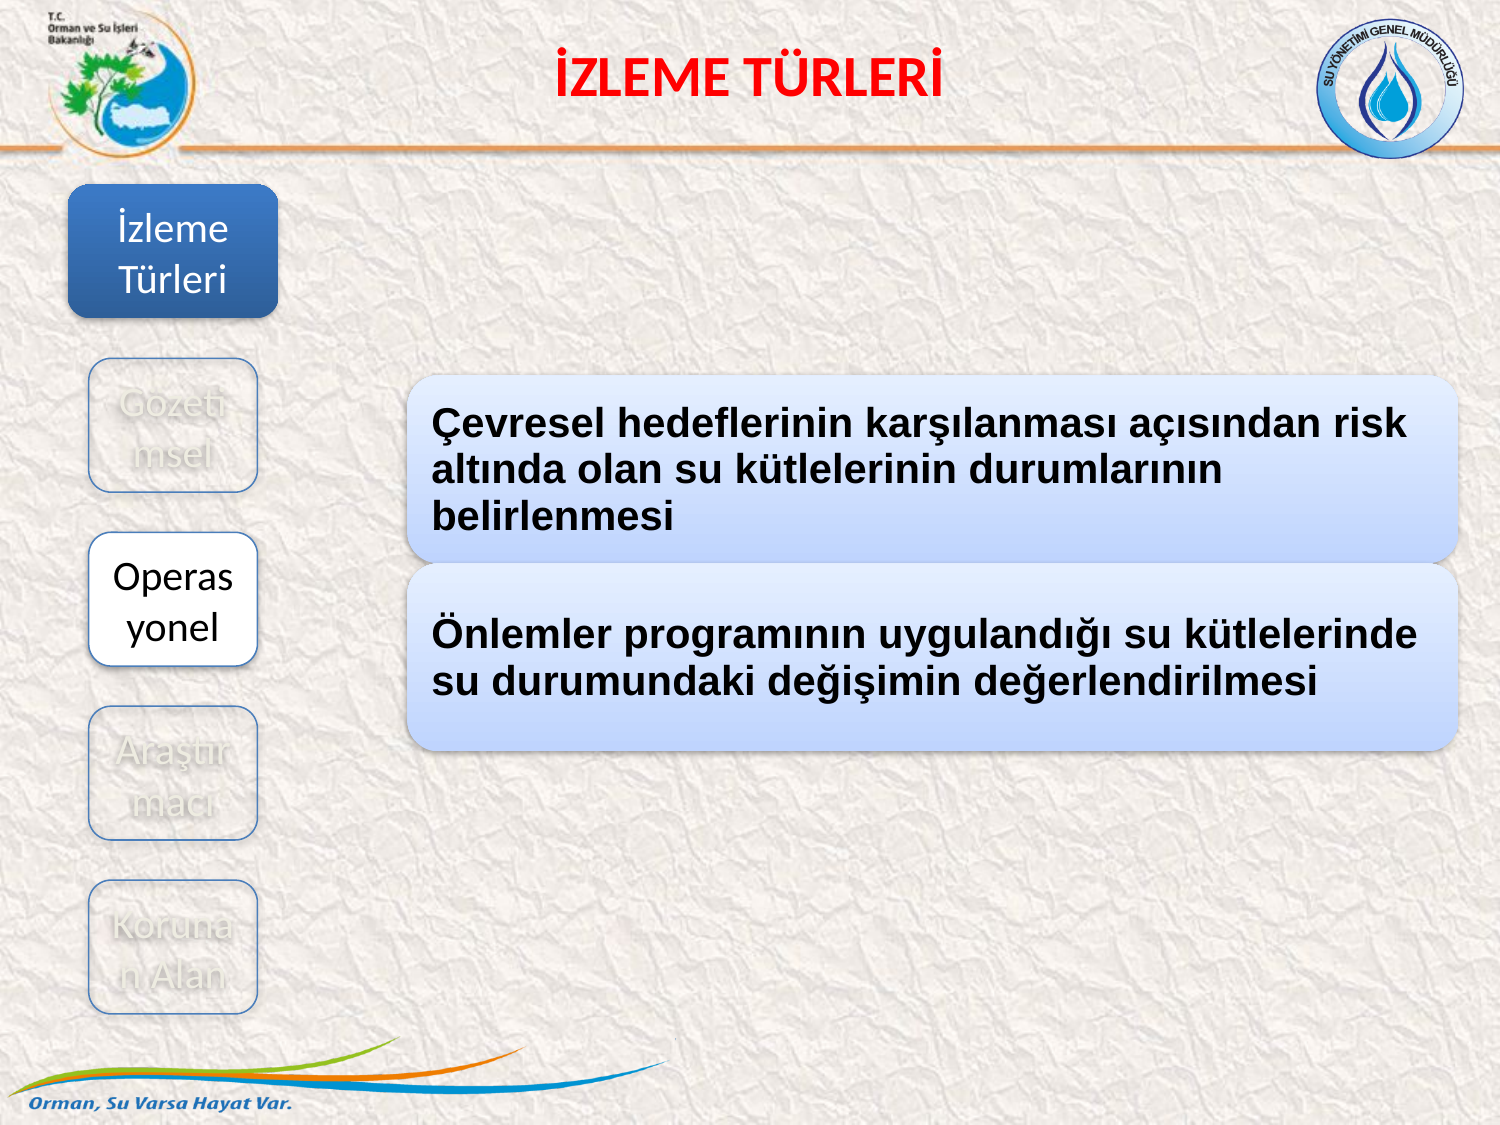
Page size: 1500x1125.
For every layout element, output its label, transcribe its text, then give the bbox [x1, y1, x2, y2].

picture [0, 0, 1500, 1125]
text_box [407, 374, 1459, 752]
text_box İZLEME TÜRLERİ [206, 31, 1294, 116]
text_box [40, 184, 306, 1015]
